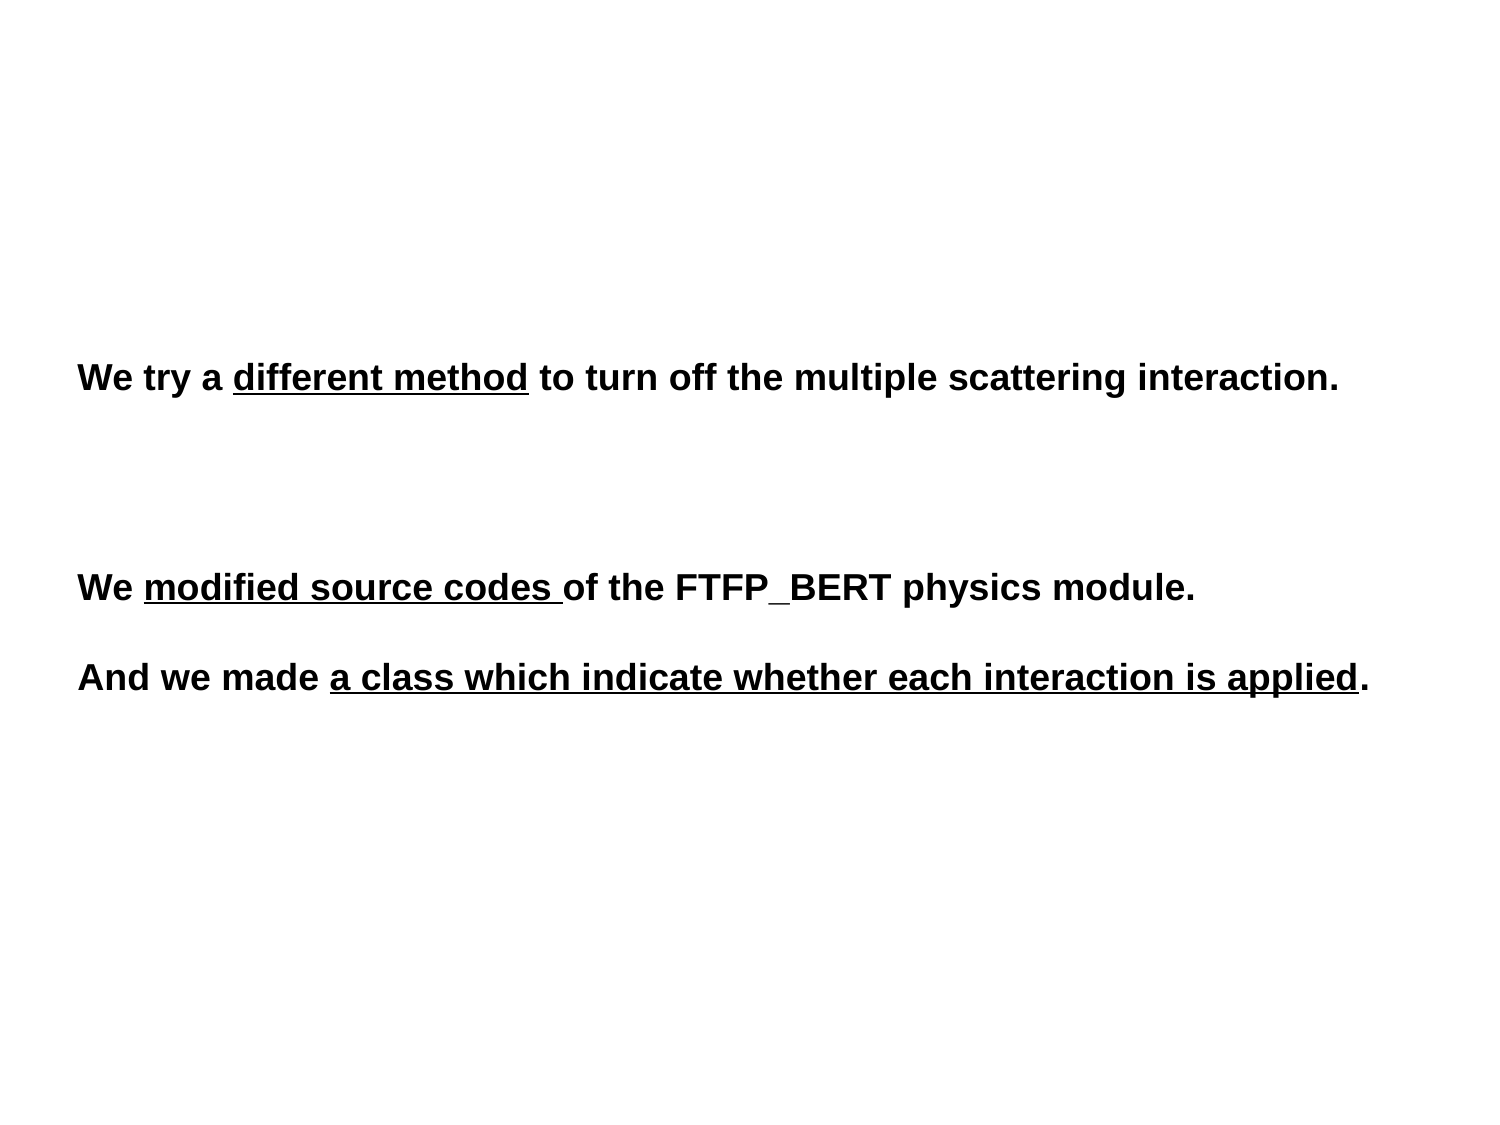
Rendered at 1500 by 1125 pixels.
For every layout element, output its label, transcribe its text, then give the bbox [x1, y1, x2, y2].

text_box We try a different method to turn off the multiple scattering interaction. [62, 345, 1438, 406]
text_box We modified source codes of the FTFP_BERT physics module. And we made a class which indicate whether each interaction is applied. [62, 555, 1438, 706]
